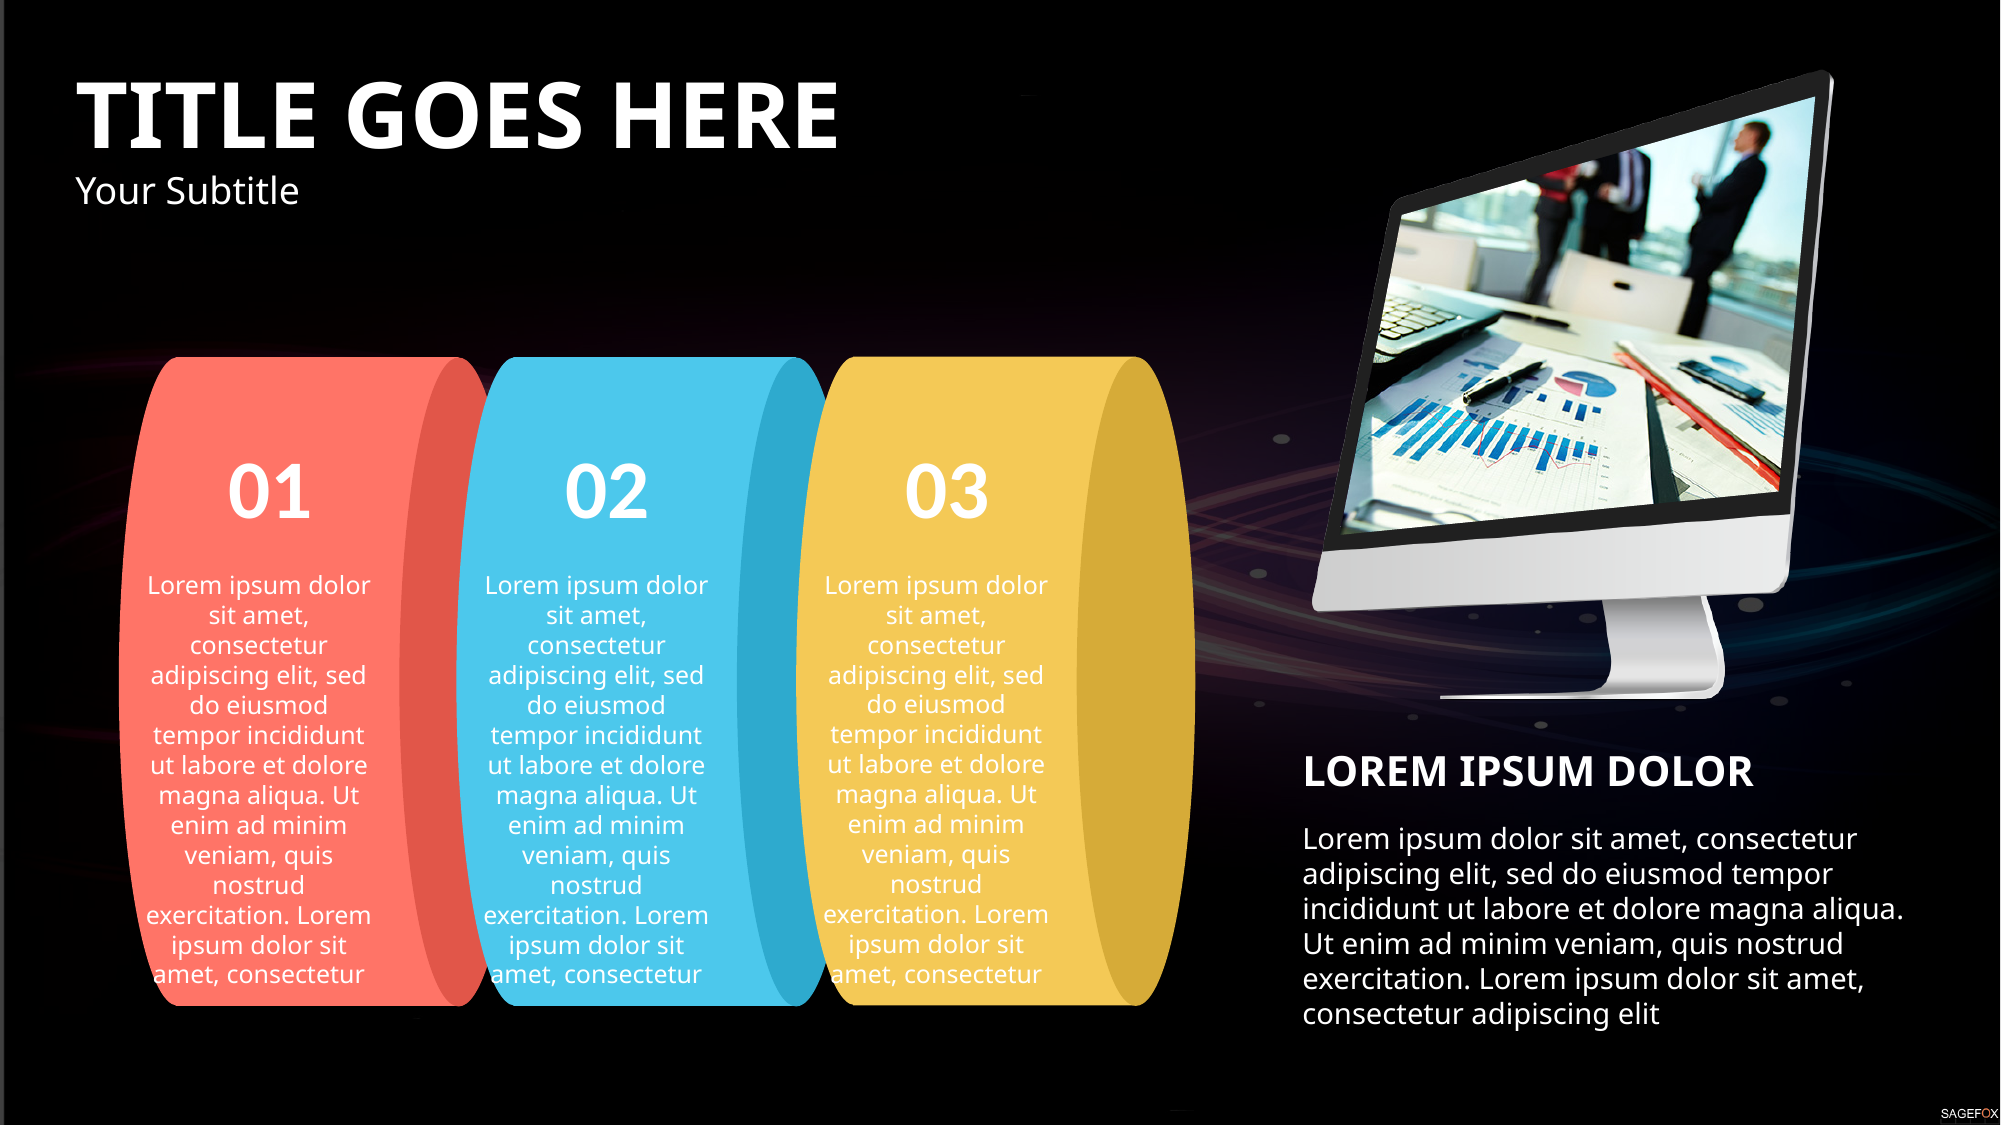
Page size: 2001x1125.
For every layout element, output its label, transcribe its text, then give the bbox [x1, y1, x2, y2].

picture [0, 0, 2001, 1125]
text_box TITLE GOES HERE Your Subtitle [60, 49, 1036, 220]
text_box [118, 356, 456, 1007]
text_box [796, 356, 1196, 1006]
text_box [456, 356, 856, 1007]
text_box LOREM IPSUM DOLOR Lorem ipsum dolor sit amet, consectetur adipiscing elit, sed do eiusmod tempor incididunt ut labore et dolore magna aliqua. Ut enim ad minim veniam, quis nostrud exercitation. Lorem ipsum dolor sit amet, consectetur adipiscing elit [1287, 737, 1938, 1038]
